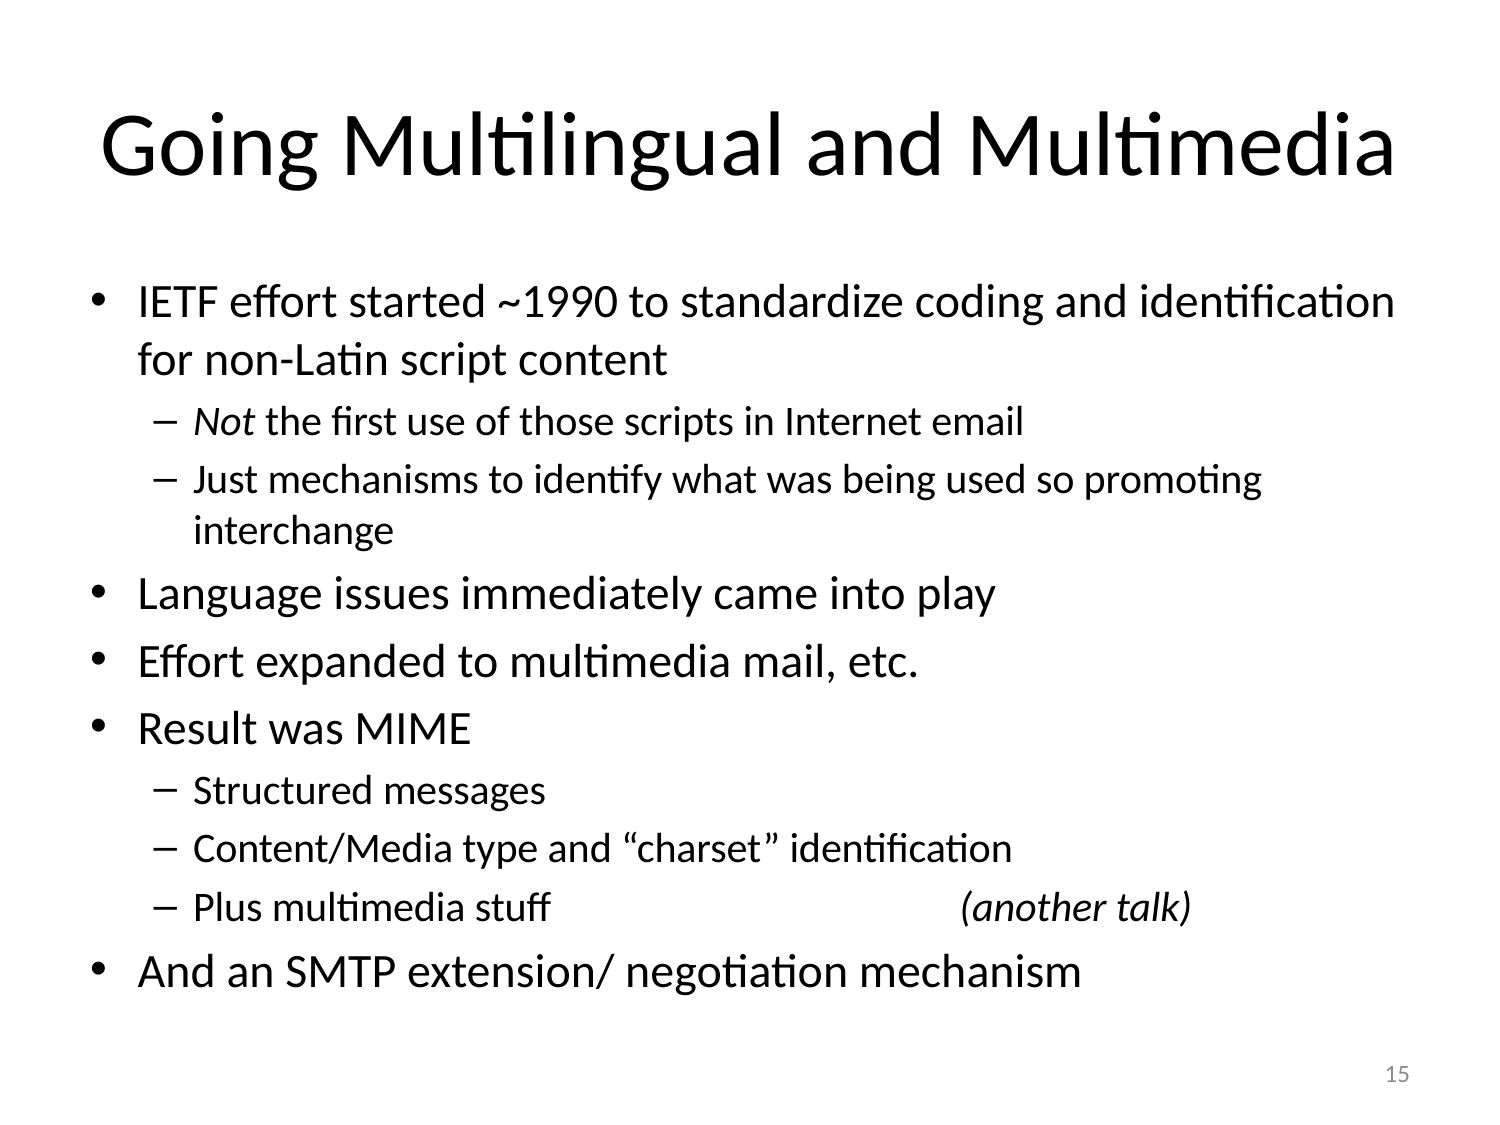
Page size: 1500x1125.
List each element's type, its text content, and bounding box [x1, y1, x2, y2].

slide_number 15 [1074, 1042, 1425, 1103]
title Going Multilingual and Multimedia [75, 45, 1425, 233]
list IETF effort started ~1990 to standardize coding and identification for non-Latin script content Not the first use of those scripts in Internet email Just mechanisms to identify what was being used so promoting interchange Language issues immediately came into play Effort expanded to multimedia mail, etc. Result was MIME Structured messages Content/Media type and “charset” identification Plus multimedia stuff (another talk) And an SMTP extension/ negotiation mechanism [75, 262, 1425, 1005]
